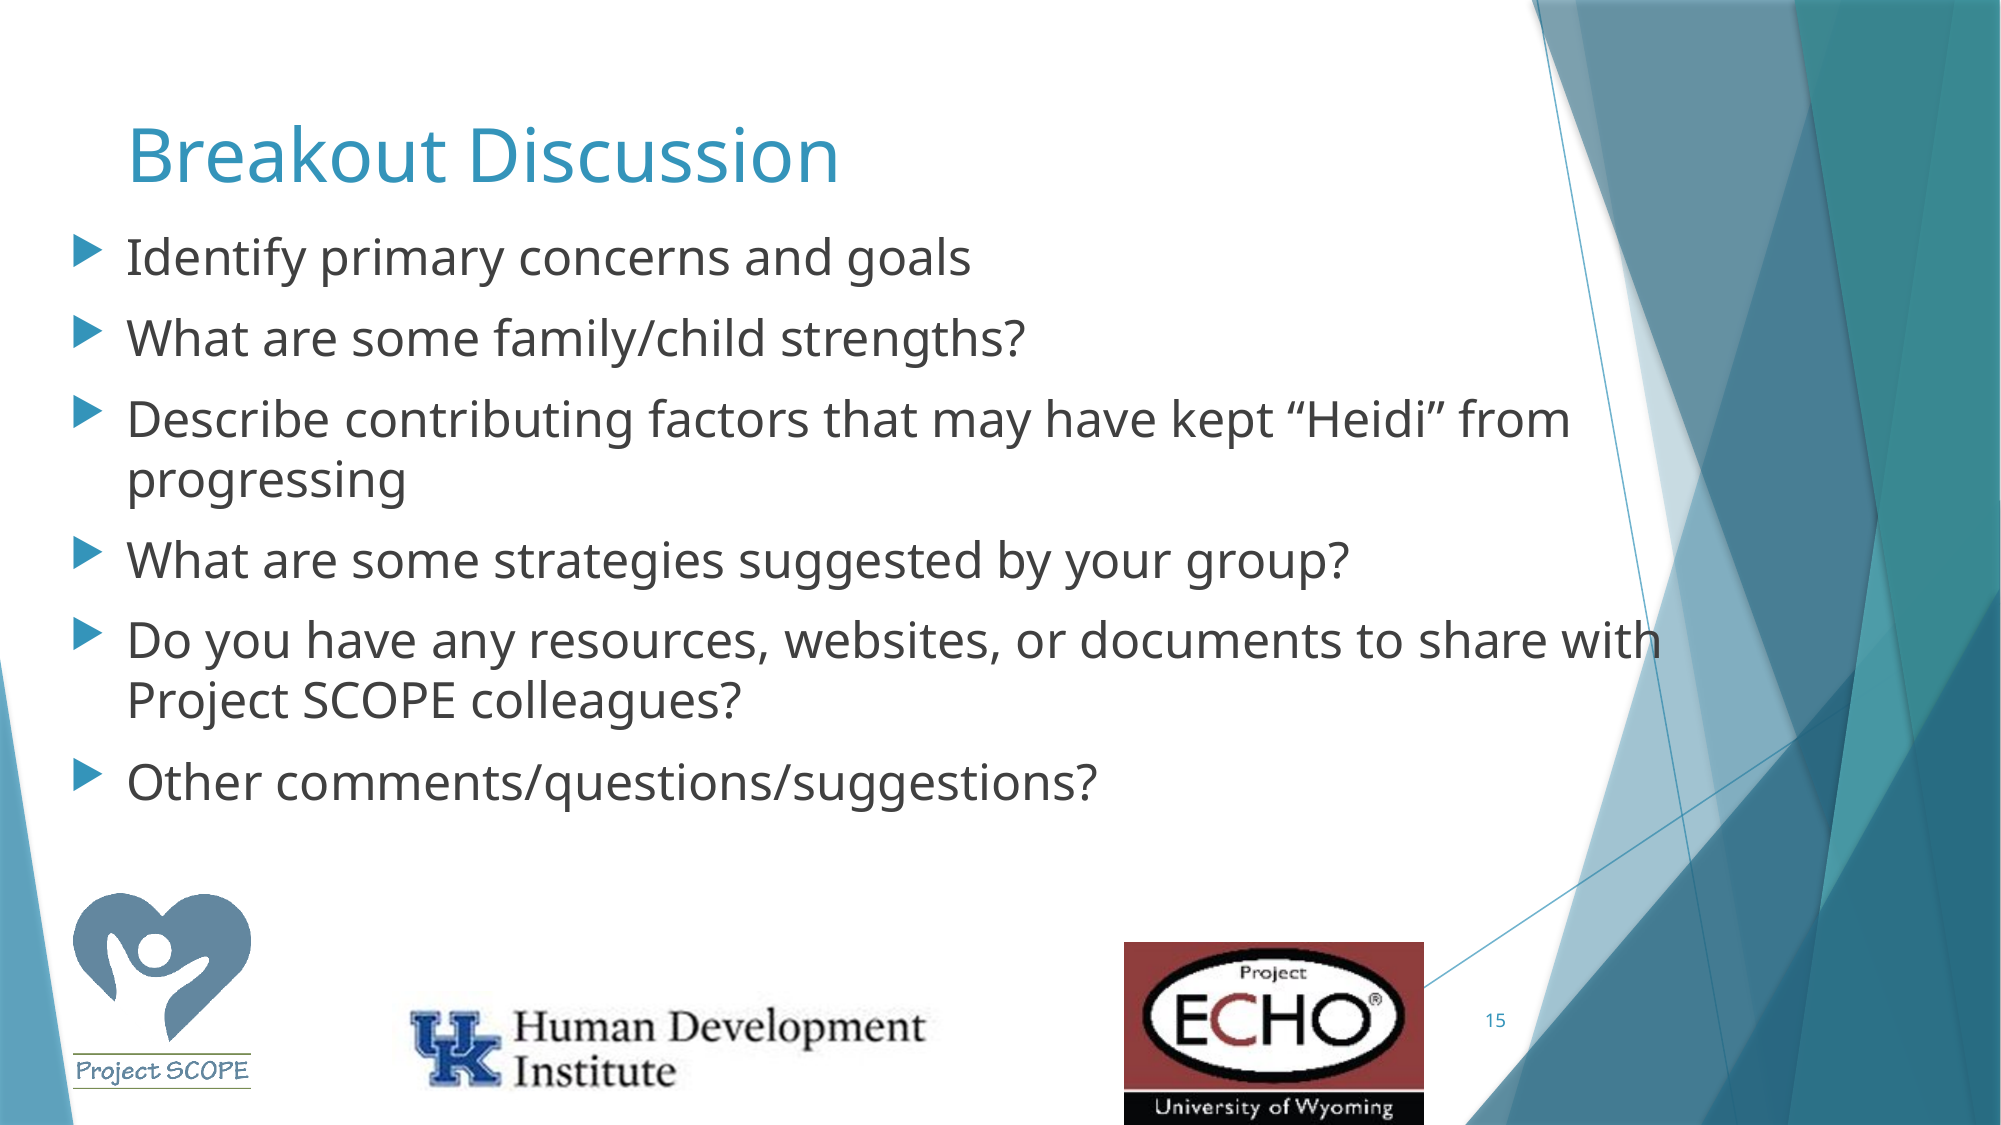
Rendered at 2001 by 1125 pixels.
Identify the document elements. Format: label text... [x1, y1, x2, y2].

slide_number 15 [1430, 991, 1522, 1051]
picture [1123, 941, 1425, 1125]
picture [391, 990, 962, 1109]
list Identify primary concerns and goals What are some family/child strengths? Describe contributing factors that may have kept “Heidi” from progressing What are some strategies suggested by your group? Do you have any resources, websites, or documents to share with Project SCOPE colleagues? Other comments/questions/suggestions? [54, 137, 1692, 774]
picture [73, 893, 251, 1089]
title Breakout Discussion [111, 99, 1522, 137]
